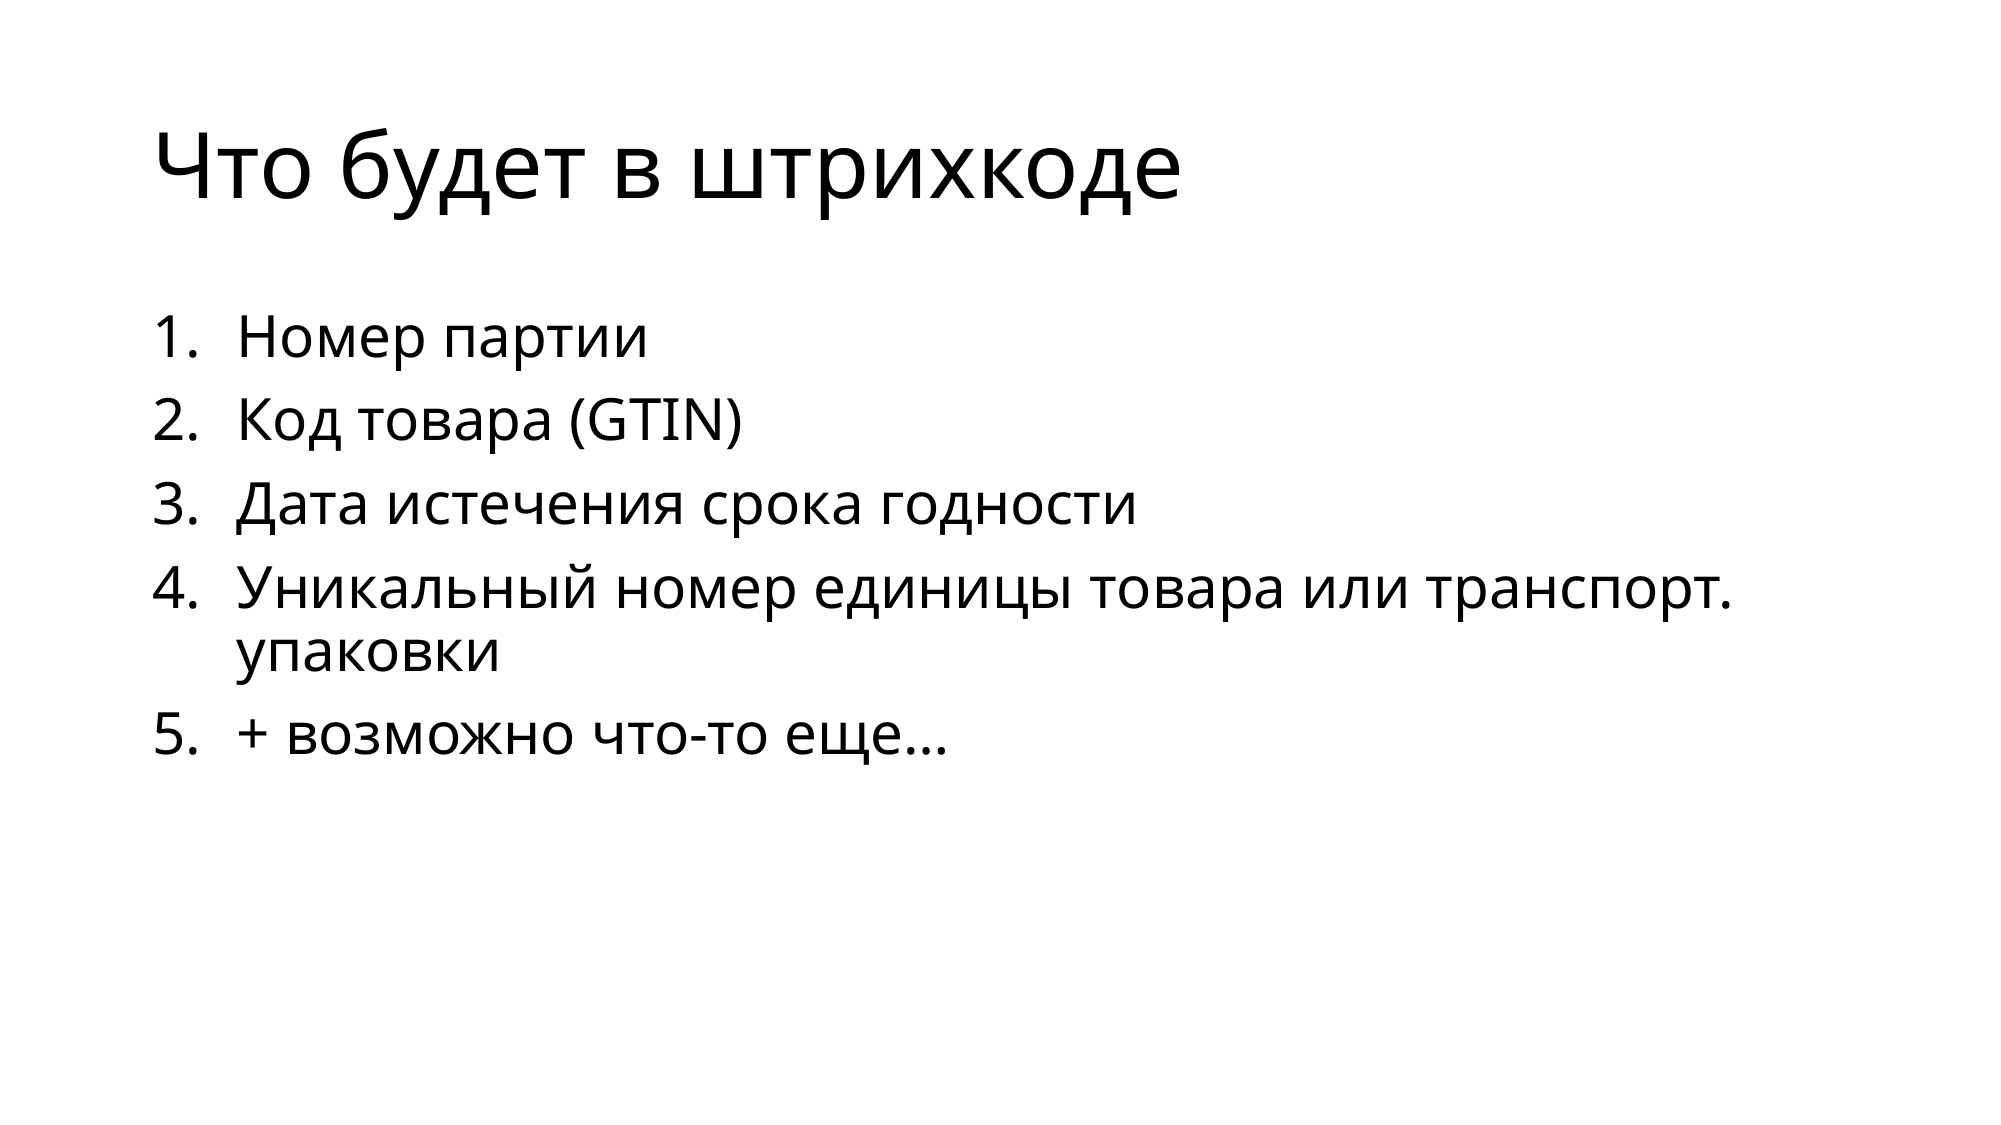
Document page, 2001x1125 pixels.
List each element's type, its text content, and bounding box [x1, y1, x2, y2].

list Номер партии Код товара (GTIN) Дата истечения срока годности Уникальный номер единицы товара или транспорт. упаковки + возможно что-то еще… [137, 299, 1863, 1014]
title Что будет в штрихкоде [137, 59, 1863, 278]
